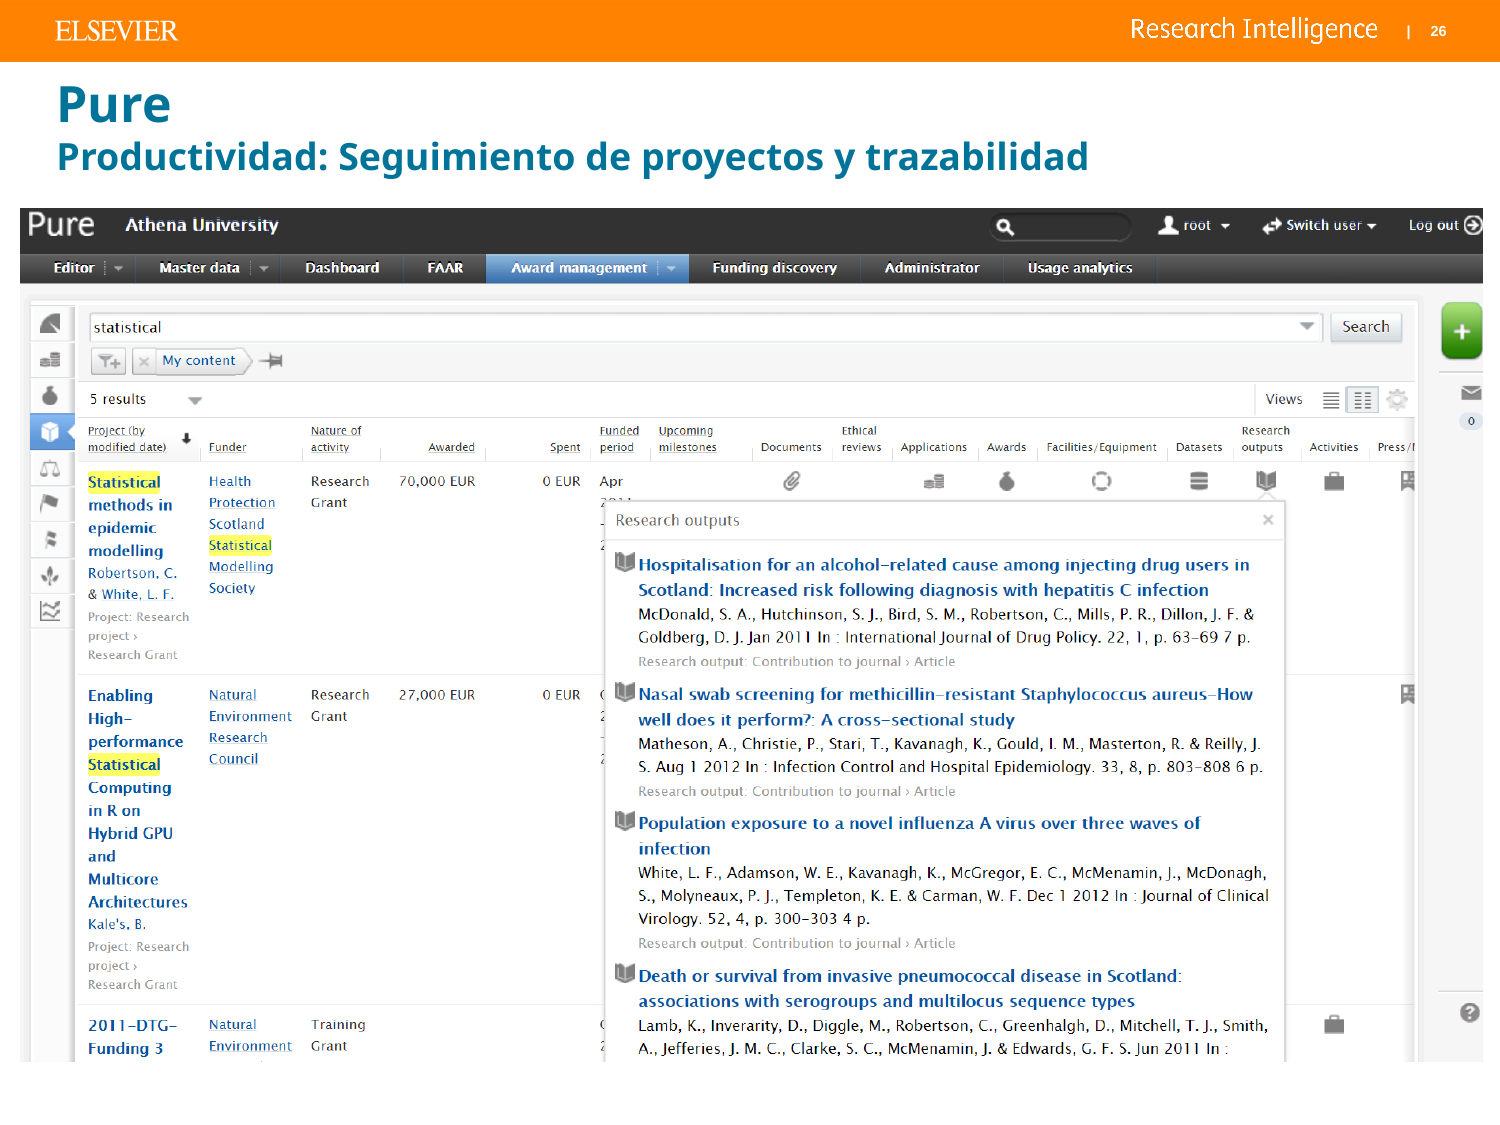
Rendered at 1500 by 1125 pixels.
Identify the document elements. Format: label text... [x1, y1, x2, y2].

picture [0, 0, 1500, 62]
picture [20, 207, 1484, 1062]
title Pure Productividad: Seguimiento de proyectos y trazabilidad [41, 91, 1463, 160]
